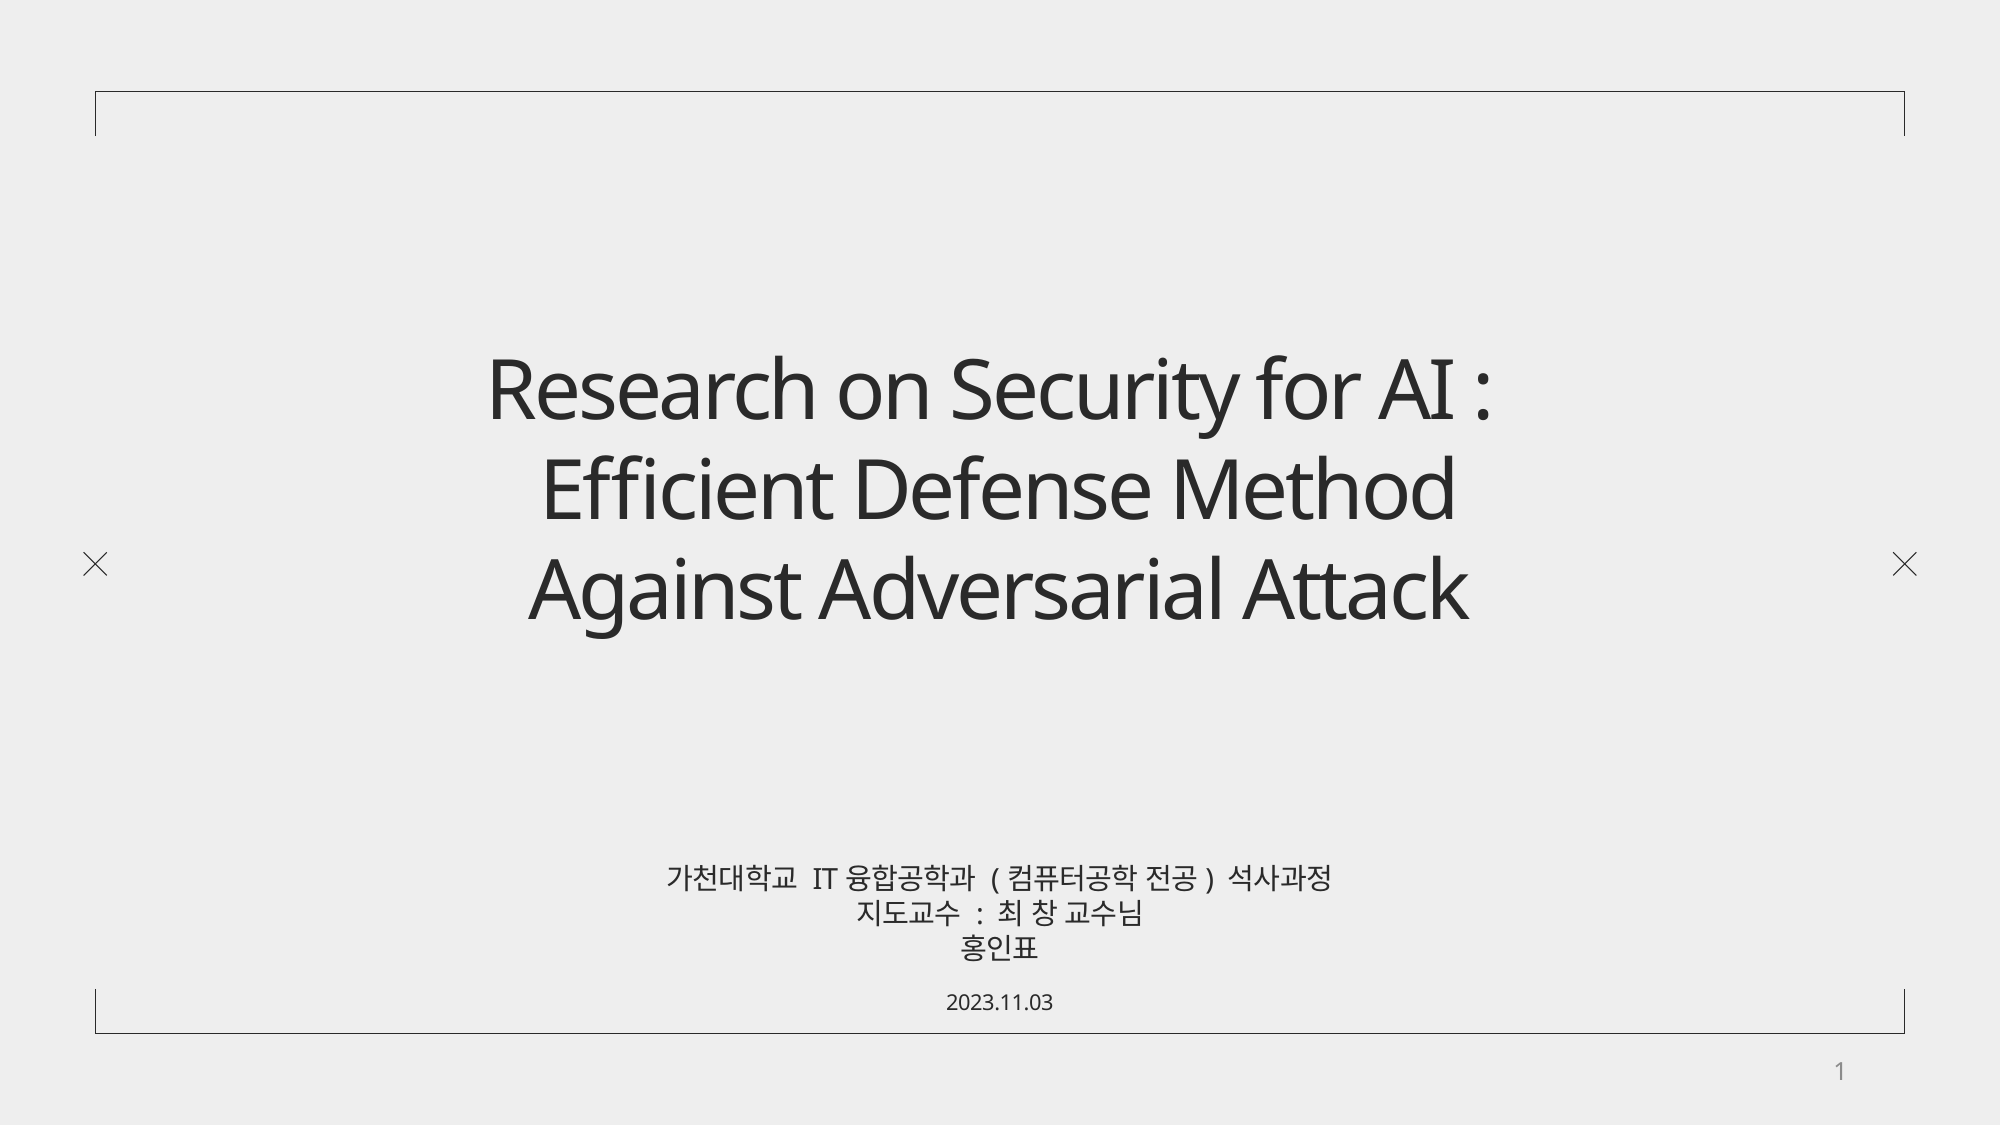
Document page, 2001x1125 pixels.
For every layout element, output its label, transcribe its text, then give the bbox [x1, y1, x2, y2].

text_box 2023.11.03 [946, 988, 1054, 1016]
text_box 가천대학교 IT융합공학과 (컴퓨터공학 전공) 석사과정 지도교수 : 최 창 교수님 홍인표 [657, 857, 1343, 968]
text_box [83, 552, 107, 576]
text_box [1893, 552, 1917, 576]
slide_number 1 [1412, 1042, 1863, 1103]
text_box Research on Security for AI : Efficient Defense Method Against Adversarial Attack [476, 332, 1524, 639]
text_box [95, 988, 1905, 1034]
text_box [95, 91, 1905, 137]
